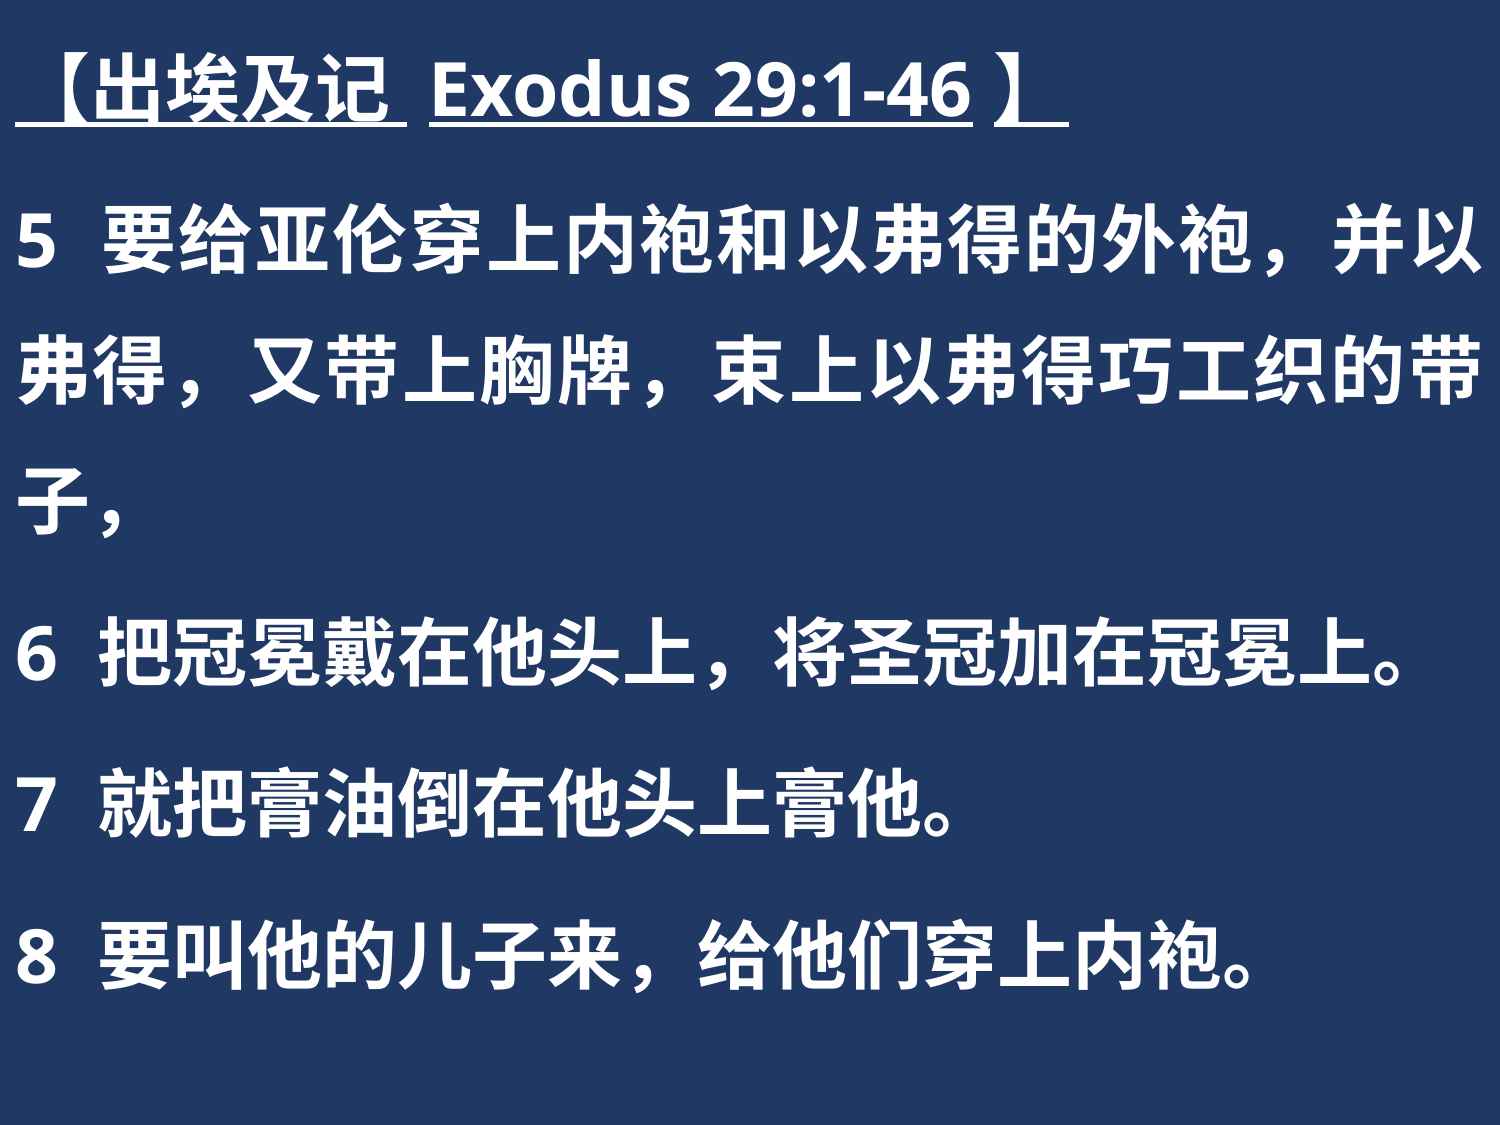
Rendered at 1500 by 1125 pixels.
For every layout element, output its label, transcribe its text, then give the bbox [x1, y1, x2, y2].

list 【出埃及记 Exodus 29:1-46】 5 要给亚伦穿上内袍和以弗得的外袍，并以弗得，又带上胸牌，束上以弗得巧工织的带子， 6 把冠冕戴在他头上，将圣冠加在冠冕上。 7 就把膏油倒在他头上膏他。 8 要叫他的儿子来，给他们穿上内袍。 [0, 0, 1500, 1125]
